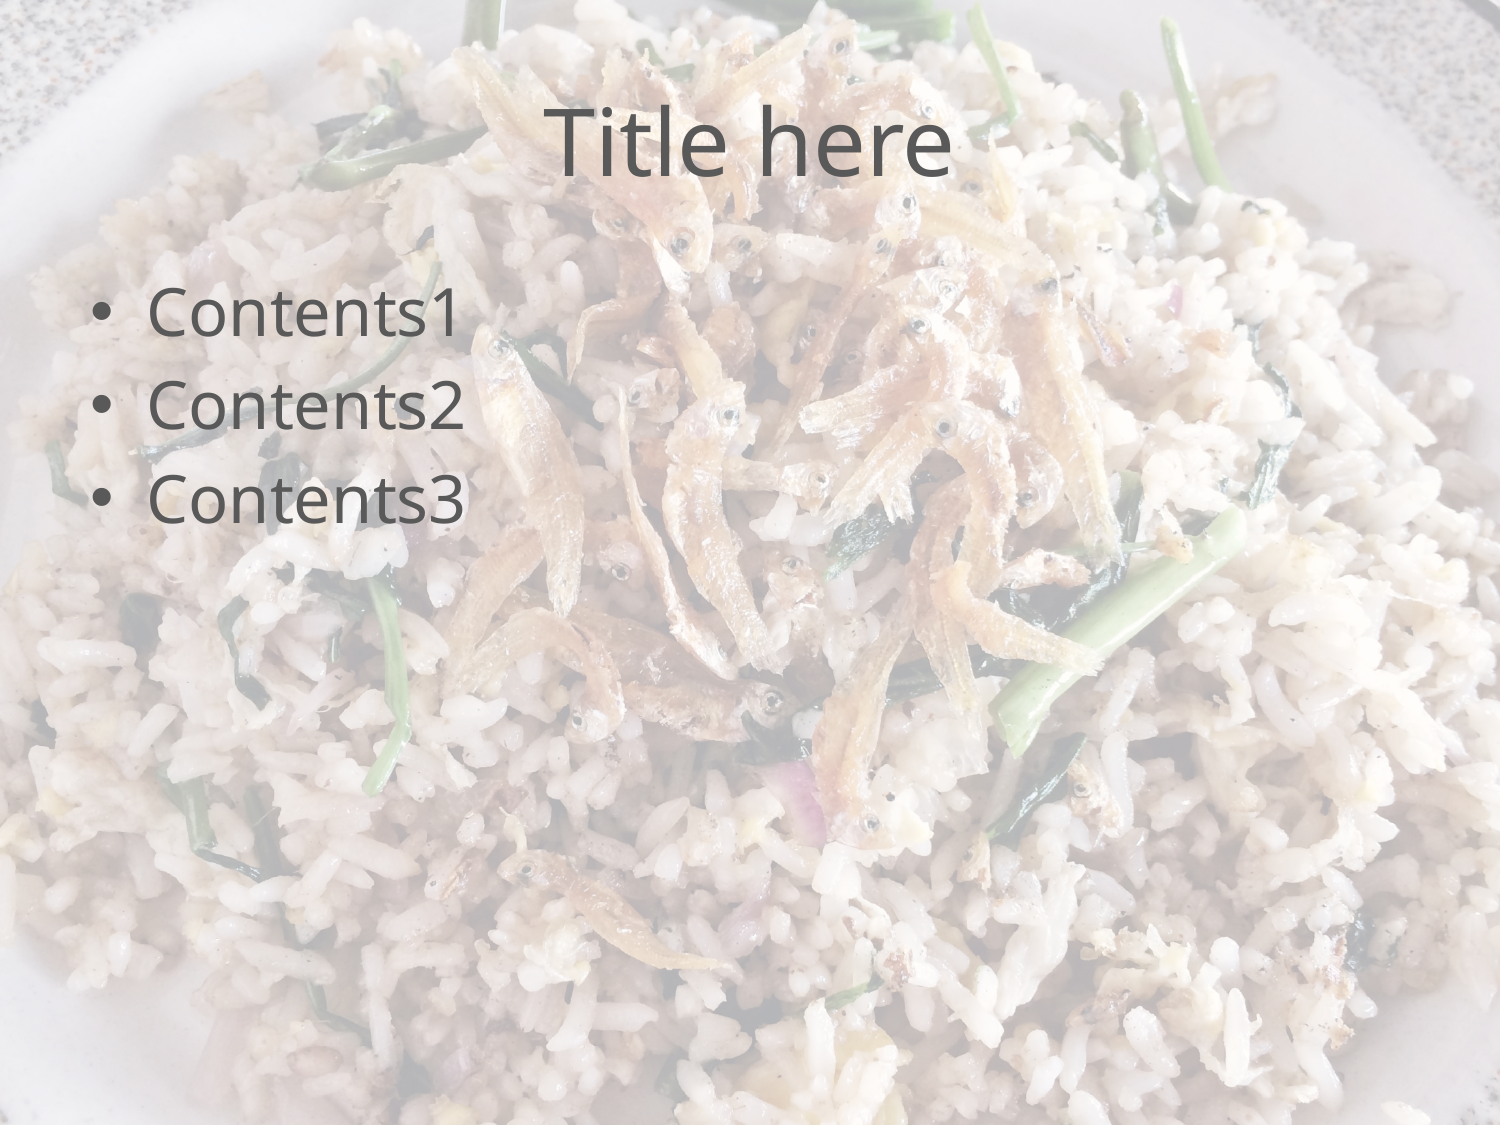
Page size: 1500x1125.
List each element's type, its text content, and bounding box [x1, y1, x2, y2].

text_box [0, 0, 1500, 1125]
title Title here [75, 45, 1425, 233]
list Contents1 Contents2 Contents3 [75, 262, 1425, 1005]
